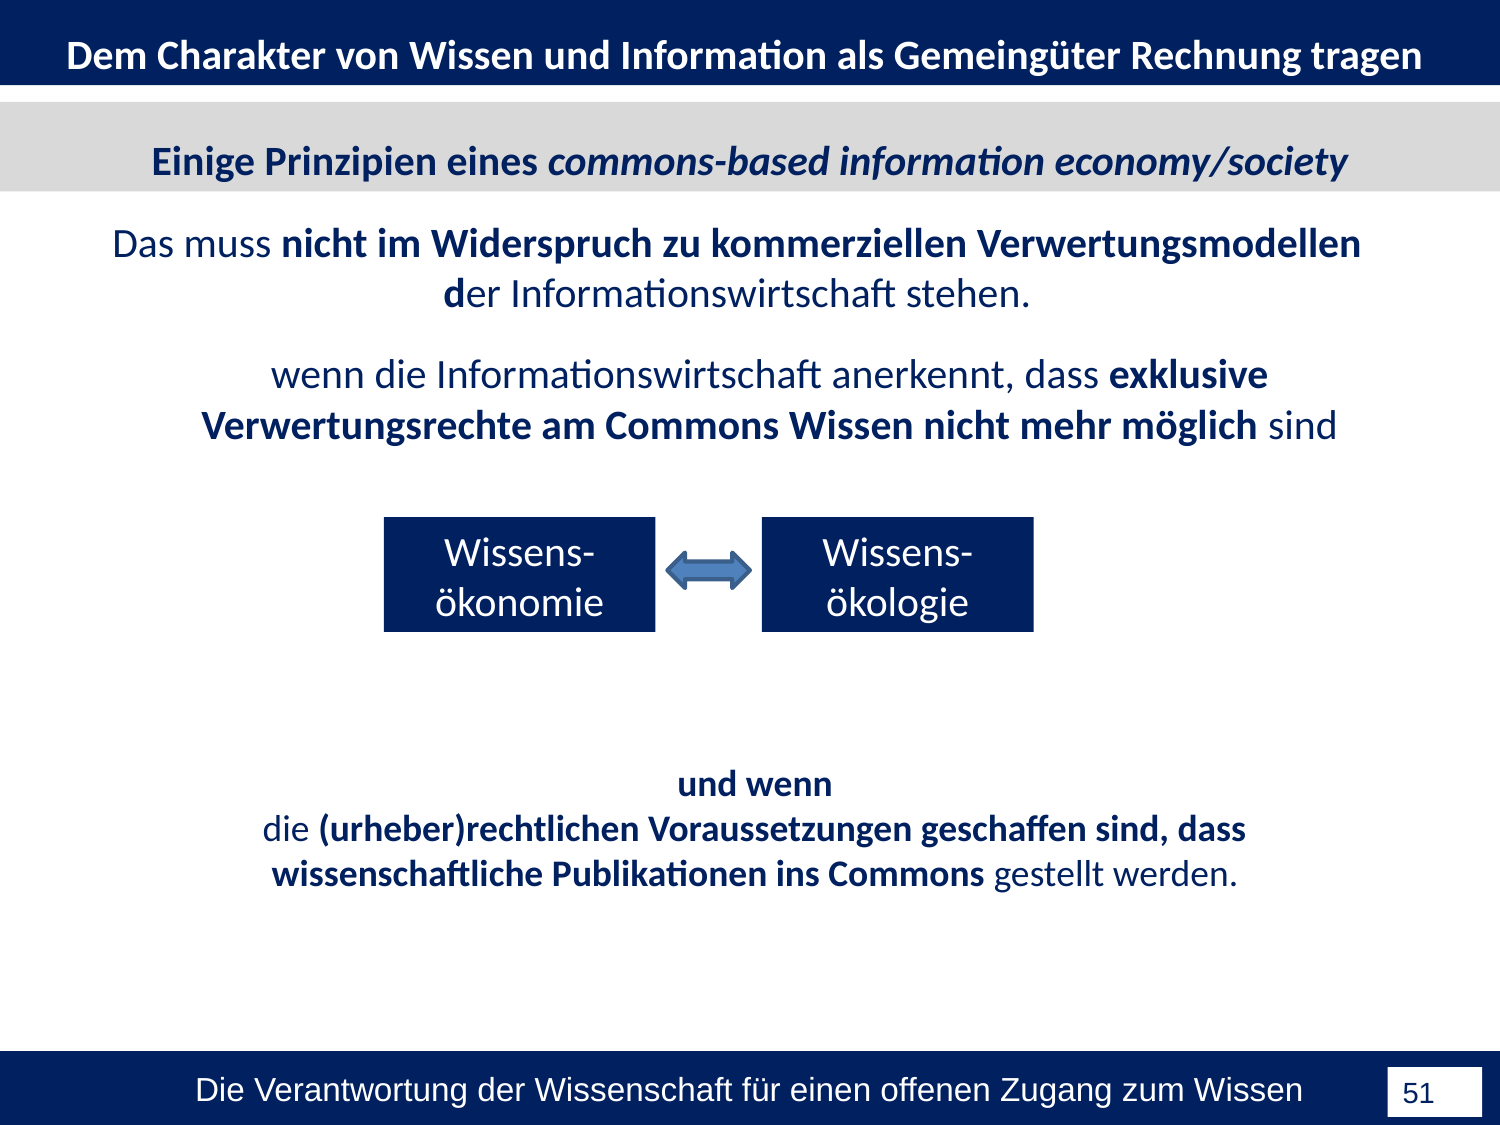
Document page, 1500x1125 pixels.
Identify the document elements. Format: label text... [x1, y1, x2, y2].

text_box Dem Charakter von Wissen und Information als Gemeingüter Rechnung tragen [0, 0, 1500, 86]
text_box Einige Prinzipien eines commons-based information economy/society [0, 101, 1500, 192]
text_box Das muss nicht im Widerspruch zu kommerziellen Verwertungsmodellen der Informationswirtschaft stehen. [86, 208, 1388, 323]
text_box wenn die Informationswirtschaft anerkennt, dass exklusive Verwertungsrechte am Commons Wissen nicht mehr möglich sind [174, 339, 1365, 455]
text_box und wenn die (urheber)rechtlichen Voraussetzungen geschaffen sind, dass wissenschaftliche Publikationen ins Commons gestellt werden. [135, 751, 1375, 902]
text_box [383, 516, 1034, 634]
